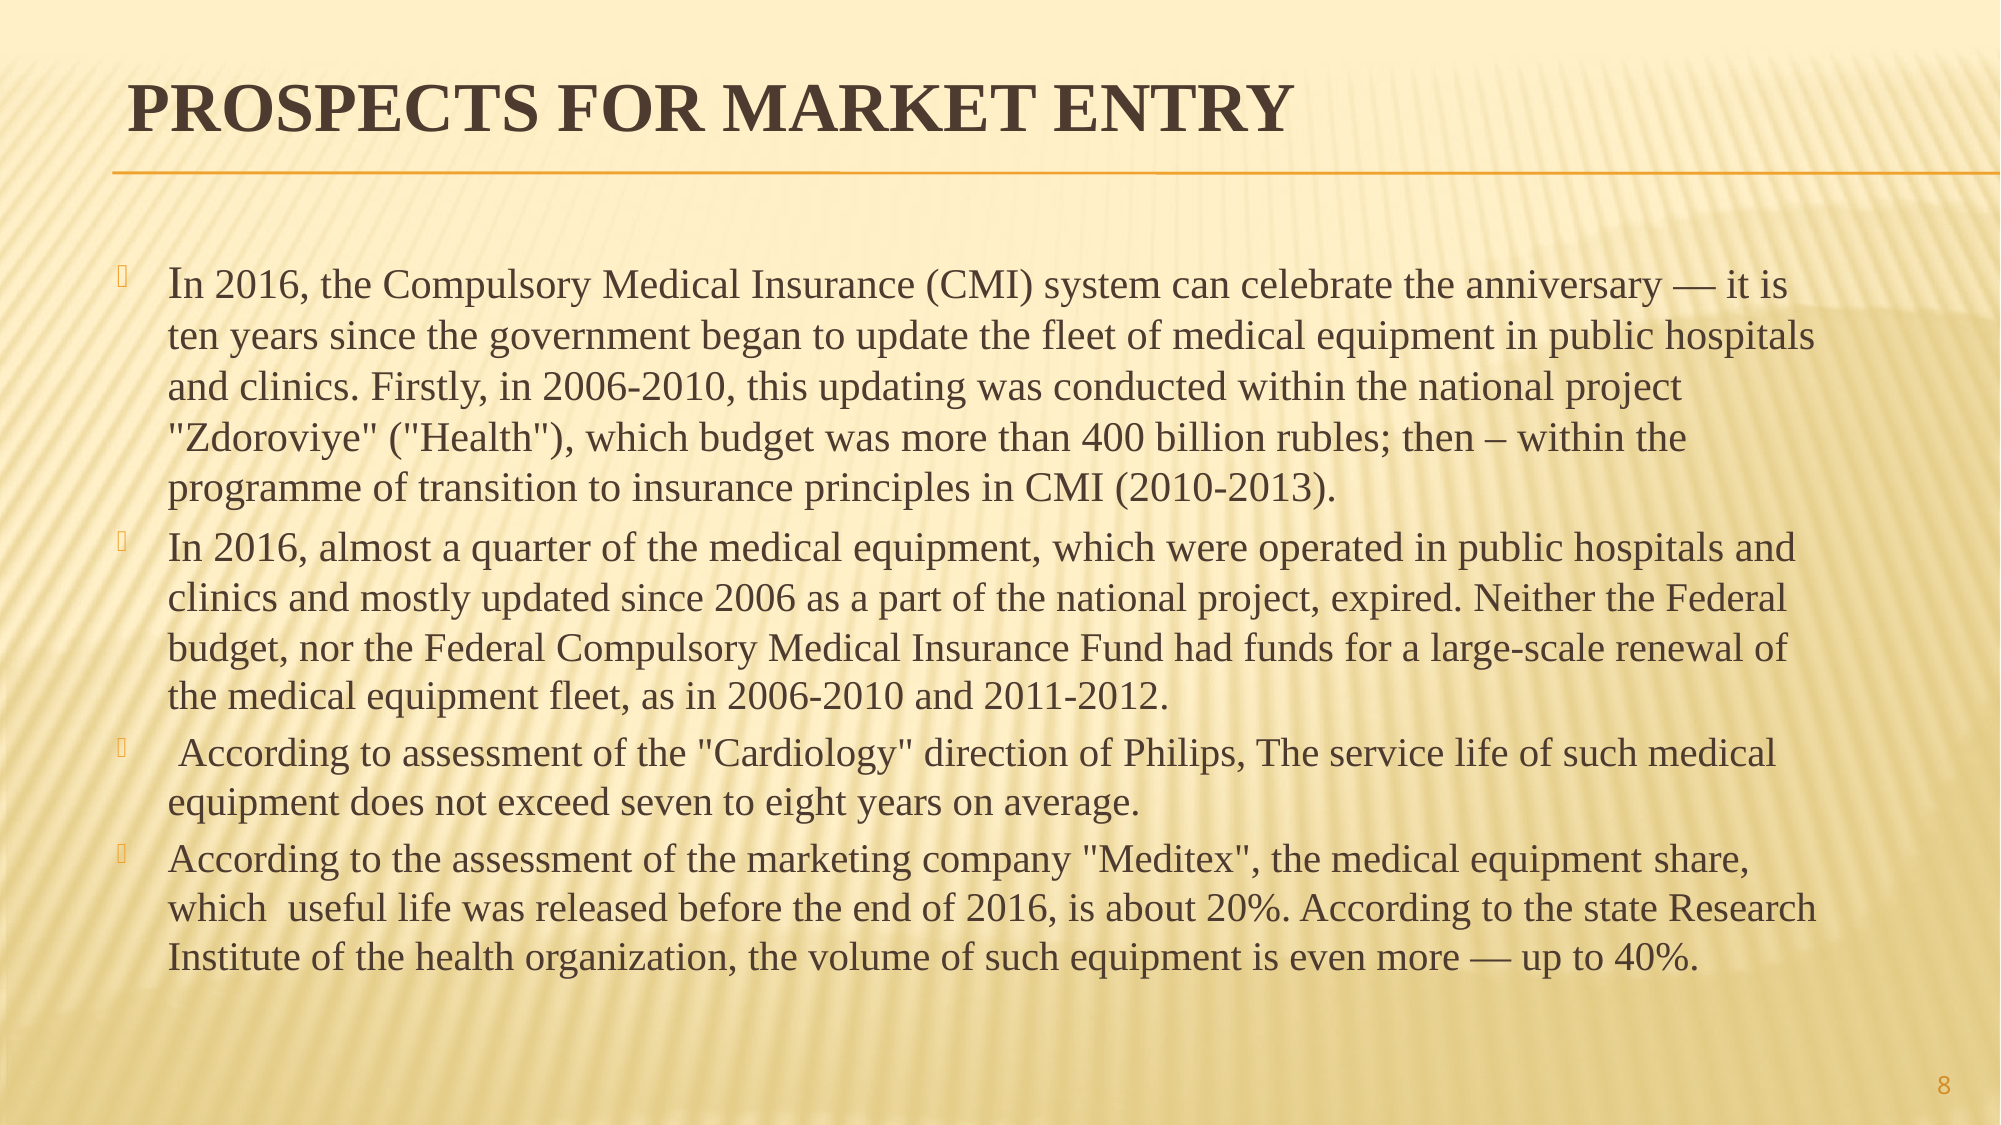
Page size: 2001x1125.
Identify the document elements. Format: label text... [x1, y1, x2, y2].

list In 2016, the Compulsory Medical Insurance (CMI) system can celebrate the anniversary — it is ten years since the government began to update the fleet of medical equipment in public hospitals and clinics. Firstly, in 2006-2010, this updating was conducted within the national project "Zdoroviye" ("Health"), which budget was more than 400 billion rubles; then – within the programme of transition to insurance principles in CMI (2010-2013). In 2016, almost a quarter of the medical equipment, which were operated in public hospitals and clinics and mostly updated since 2006 as a part of the national project, expired. Neither the Federal budget, nor the Federal Compulsory Medical Insurance Fund had funds for a large-scale renewal of the medical equipment fleet, as in 2006-2010 and 2011-2012. According to assessment of the "Cardiology" direction of Philips, The service life of such medical equipment does not exceed seven to eight years on average. According to the assessment of the marketing company "Meditex", the medical equipment share, which useful life was released before the end of 2016, is about 20%. According to the state Research Institute of the health organization, the volume of such equipment is even more — up to 40%. [102, 178, 1835, 1040]
slide_number 8 [1800, 1061, 1966, 1103]
title Prospects for Market entry [112, 53, 1880, 154]
